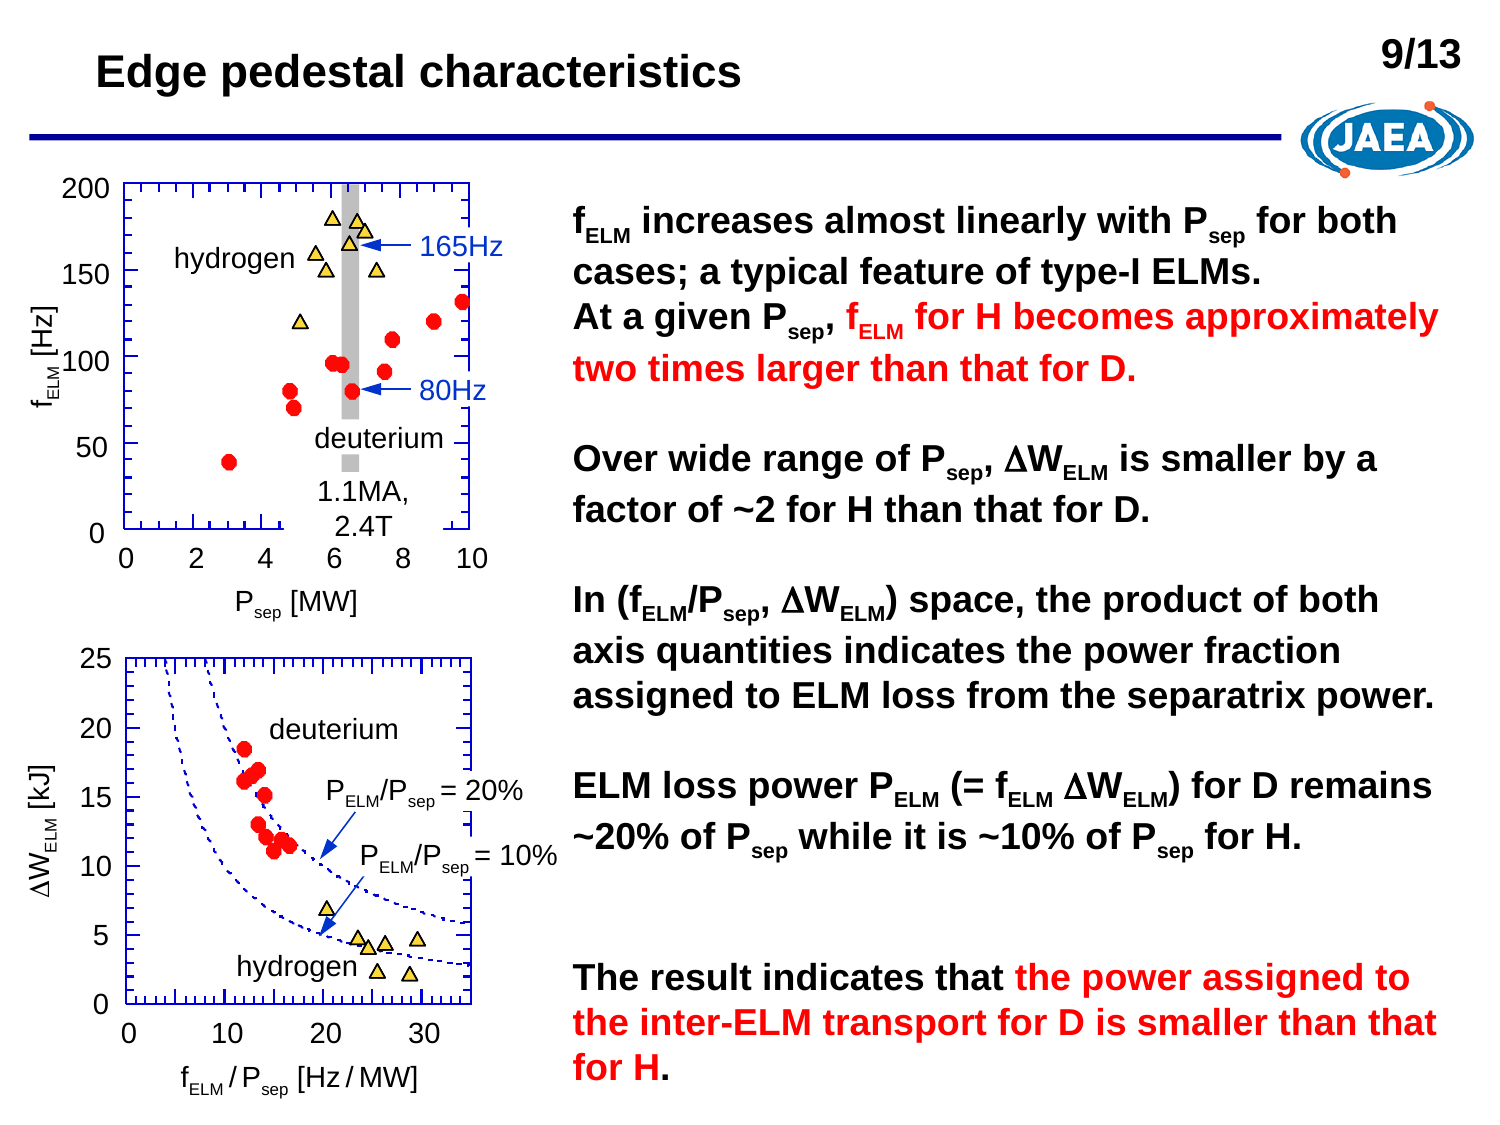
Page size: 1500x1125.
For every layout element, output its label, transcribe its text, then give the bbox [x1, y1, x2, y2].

text_box [287, 400, 301, 415]
text_box hydrogen [167, 239, 303, 275]
text_box 100 [63, 341, 111, 377]
text_box 0 [88, 514, 106, 550]
text_box 10 [211, 1014, 244, 1050]
text_box 20 [309, 1014, 343, 1050]
text_box 0 [118, 539, 135, 575]
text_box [164, 658, 466, 963]
text_box [307, 245, 324, 260]
text_box PELM/Psep = 20% [470, 771, 534, 811]
text_box [326, 356, 337, 371]
text_box 200 [61, 168, 111, 204]
text_box [402, 971, 418, 981]
text_box DWELM [kJ] [20, 741, 60, 921]
text_box [324, 211, 341, 225]
text_box [339, 455, 361, 472]
text_box fELM [Hz] [22, 289, 63, 425]
text_box [339, 184, 361, 419]
text_box 2 [188, 539, 205, 575]
text_box [427, 314, 441, 329]
text_box [349, 213, 364, 228]
text_box Psep [MW] [228, 582, 365, 623]
text_box 1.1MA, 2.4T [283, 472, 444, 542]
text_box 30 [408, 1014, 441, 1050]
text_box [378, 364, 391, 379]
text_box fELM increases almost linearly with Psep for both cases; a typical feature of type-I ELMs. At a given Psep, fELM for H becomes approximately two times larger than that for D. Over wide range of Psep, DWELM is smaller by a factor of ~2 for H than that for D. In (fELM/Psep, DWELM) space, the product of both axis quantities indicates the power fraction assigned to ELM loss from the separatrix power. ELM loss power PELM (= fELM DWELM) for D remains ~20% of Psep while it is ~10% of Psep for H. The result indicates that the power assigned to the inter-ELM transport for D is smaller than that for H. [572, 196, 1459, 1089]
text_box [385, 332, 399, 347]
text_box 10 [79, 847, 113, 883]
text_box [368, 262, 385, 277]
picture [1298, 94, 1476, 181]
text_box Edge pedestal characteristics [80, 34, 758, 105]
text_box 0 [92, 985, 110, 1021]
text_box [341, 236, 358, 251]
text_box 25 [79, 639, 113, 675]
text_box 4 [257, 539, 274, 575]
text_box 0 [120, 1014, 138, 1050]
text_box [292, 314, 308, 329]
text_box [357, 223, 373, 238]
text_box 10 [455, 539, 489, 575]
text_box [318, 262, 334, 277]
text_box hydrogen [229, 971, 366, 982]
text_box [222, 455, 236, 470]
text_box [455, 294, 469, 309]
text_box 6 [326, 542, 343, 575]
text_box deuterium [311, 419, 448, 455]
text_box 15 [79, 777, 113, 813]
text_box 5 [92, 915, 110, 951]
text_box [318, 863, 373, 937]
text_box 150 [61, 255, 111, 291]
text_box 80Hz [419, 371, 488, 407]
text_box [283, 384, 297, 399]
text_box PELM/Psep = 10% [470, 836, 568, 877]
text_box [335, 357, 349, 372]
text_box 20 [79, 709, 113, 745]
text_box [345, 384, 359, 399]
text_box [319, 811, 356, 860]
text_box 50 [75, 428, 108, 464]
text_box [369, 971, 386, 978]
text_box 9/13 [1366, 19, 1477, 84]
text_box 165Hz [419, 227, 504, 263]
text_box fELM / Psep [Hz / MW] [152, 1058, 448, 1099]
text_box 8 [395, 542, 412, 575]
